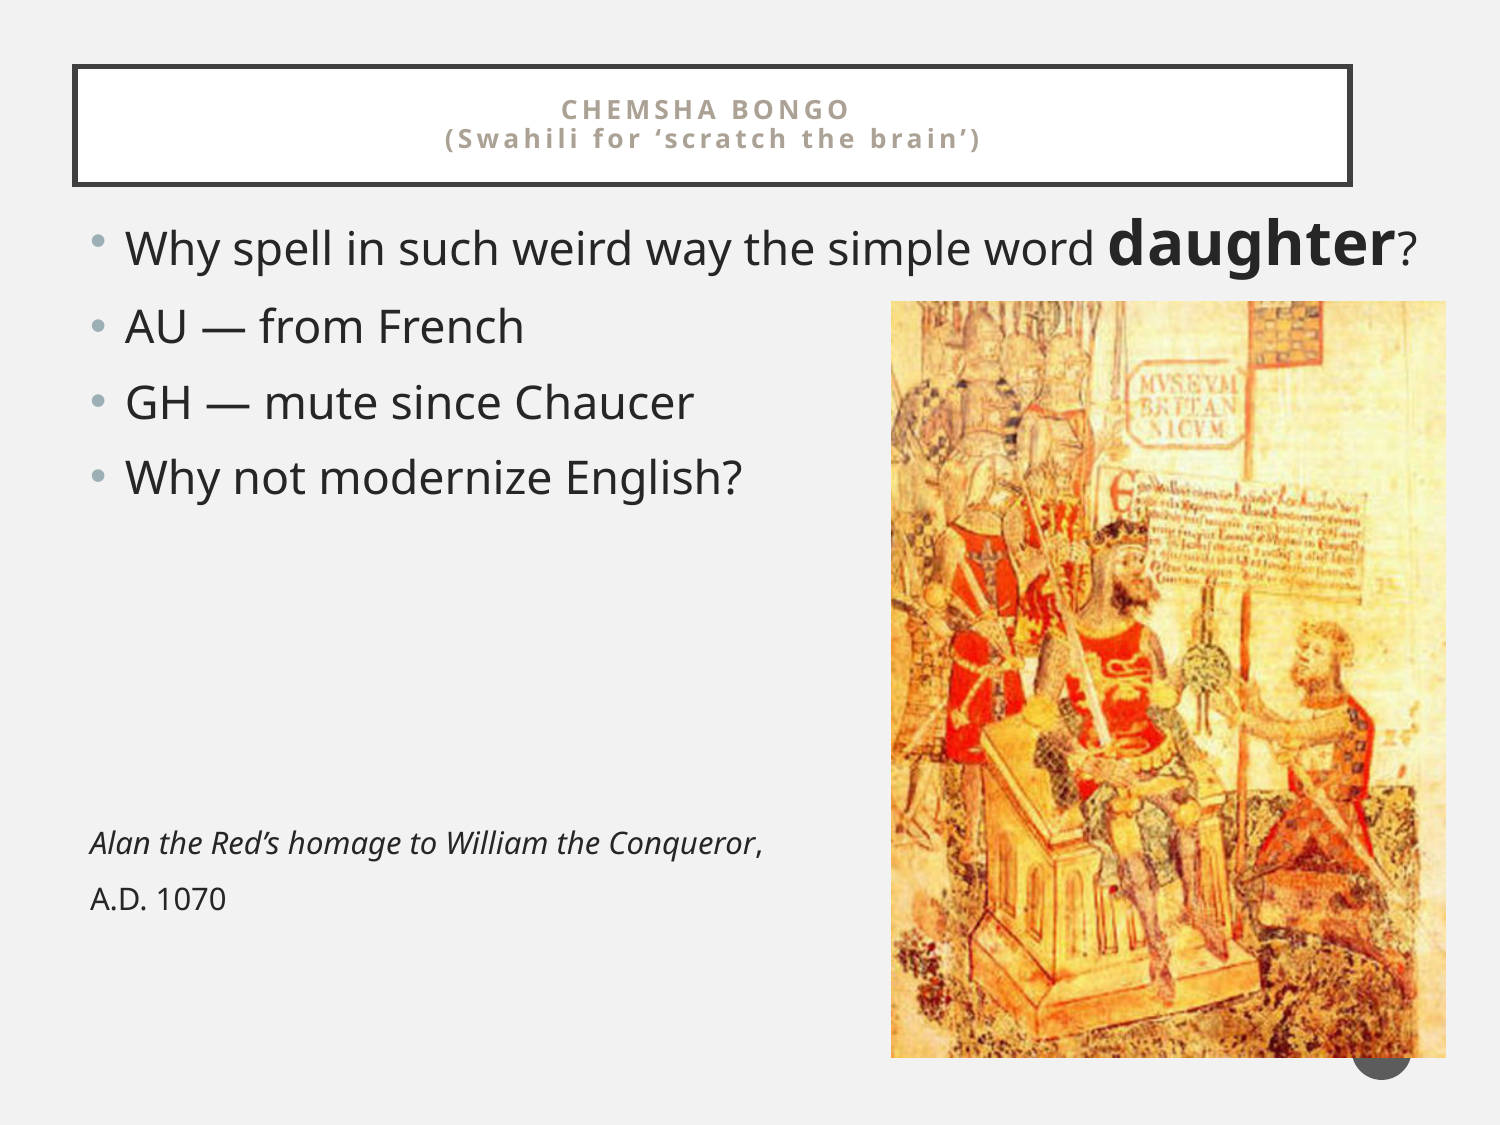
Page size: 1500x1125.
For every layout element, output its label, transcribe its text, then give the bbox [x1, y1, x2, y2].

slide_number 2 [1352, 1058, 1411, 1080]
picture [891, 301, 1446, 1058]
list Why spell in such weird way the simple word daughter? AU — from French GH — mute since Chaucer Why not modernize English? Alan the Red’s homage to William the Conqueror, A.D. 1070 [75, 196, 1447, 950]
title CHEMSHA BONGO (Swahili for ‘scratch the brain’) [72, 64, 1353, 187]
